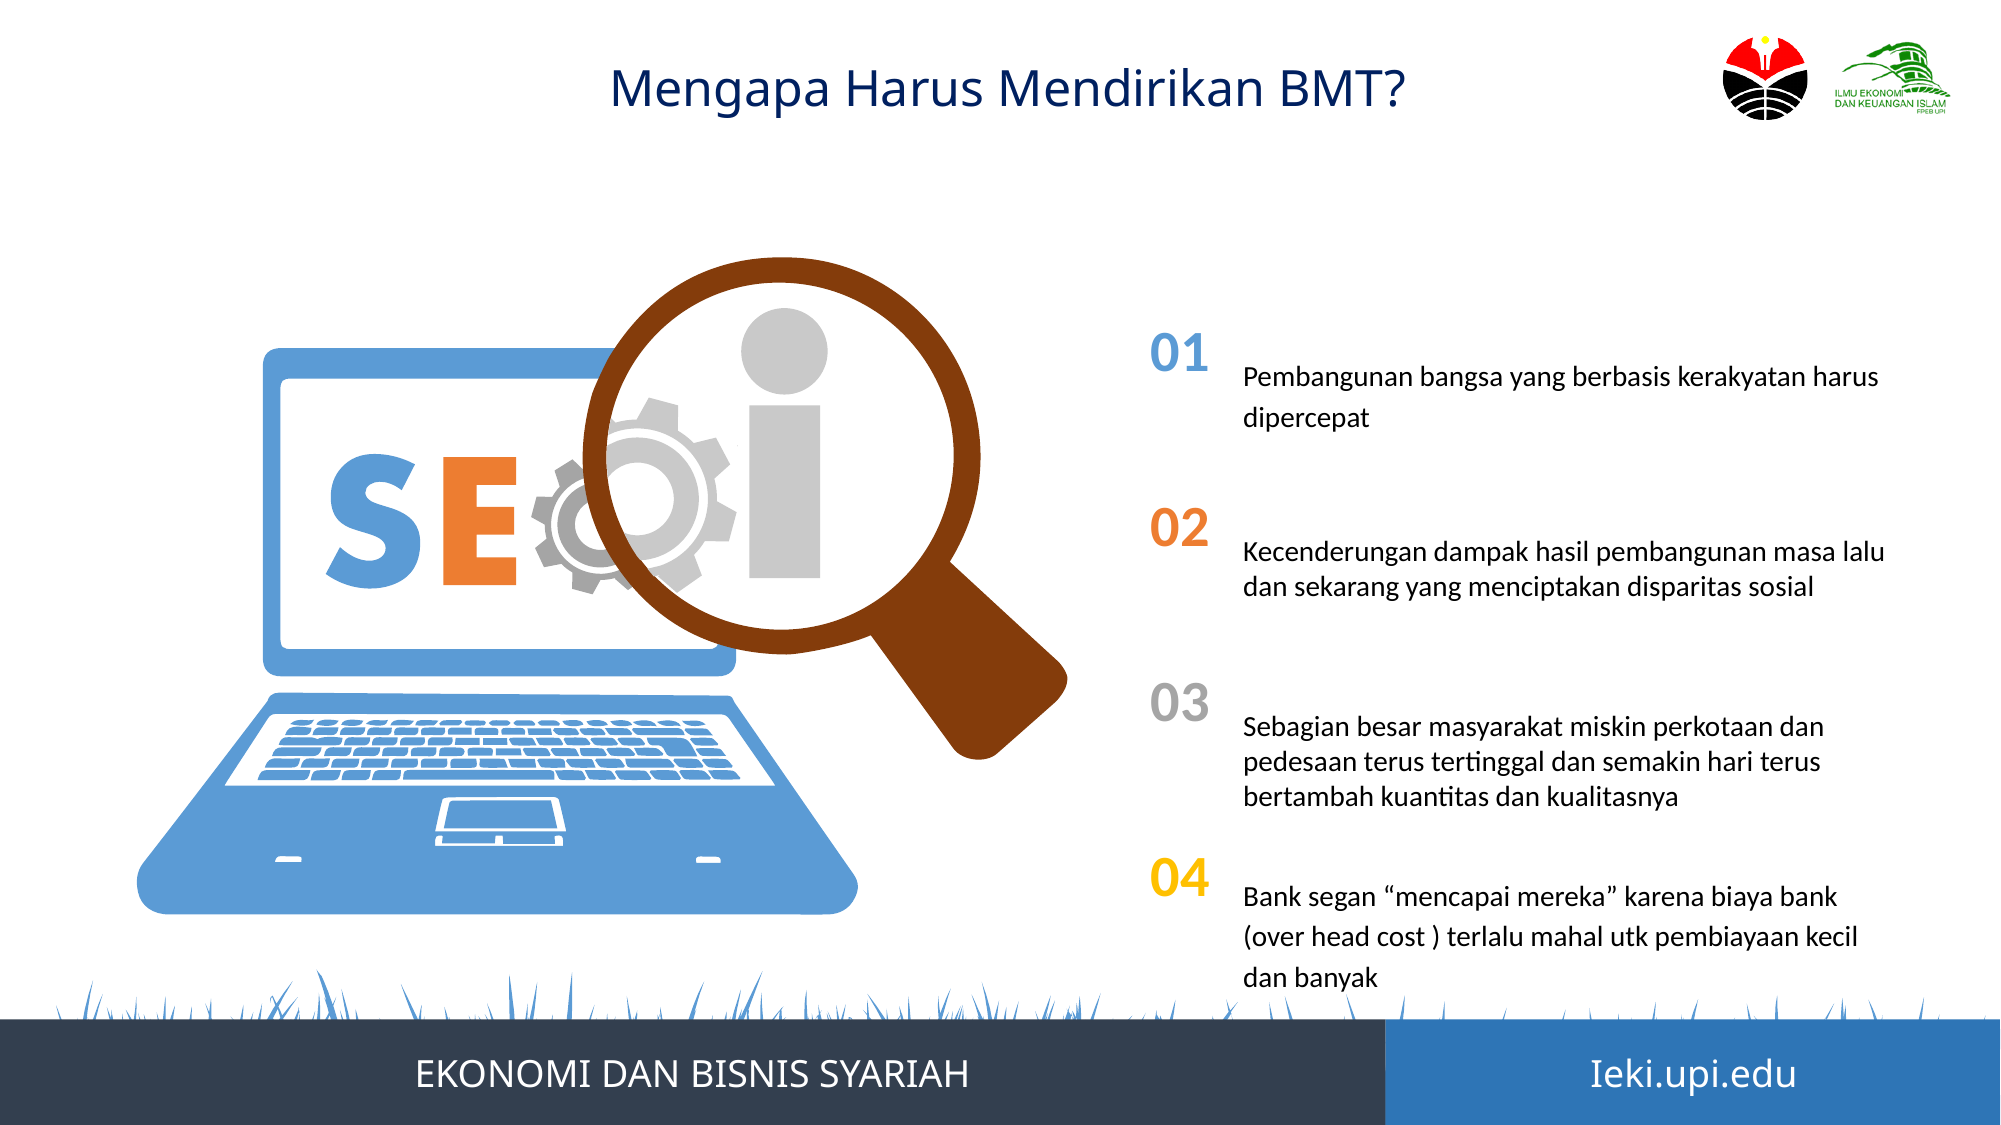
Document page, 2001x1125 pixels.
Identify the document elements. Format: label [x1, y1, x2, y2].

text_box [582, 257, 1067, 760]
text_box [325, 453, 582, 595]
text_box [0, 28, 2000, 1125]
